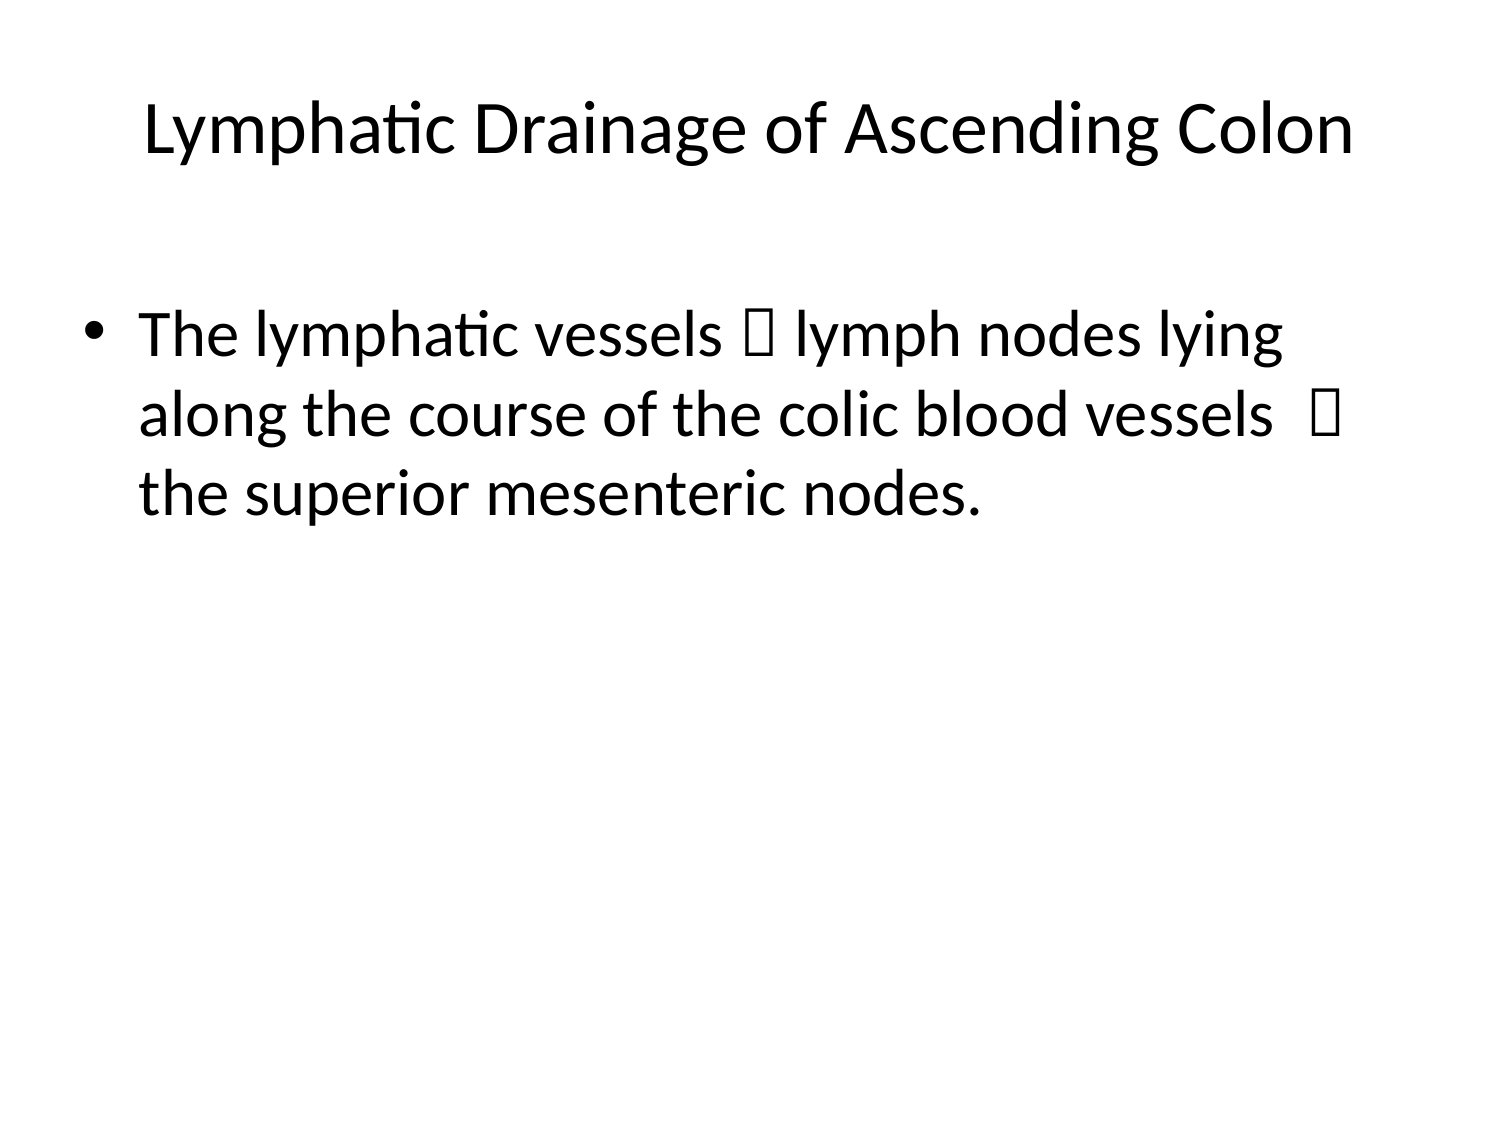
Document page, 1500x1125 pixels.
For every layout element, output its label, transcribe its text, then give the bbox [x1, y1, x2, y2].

title Lymphatic Drainage of Ascending Colon [74, 36, 1426, 281]
list The lymphatic vessels  lymph nodes lying along the course of the colic blood vessels  the superior mesenteric nodes. [74, 281, 1426, 925]
